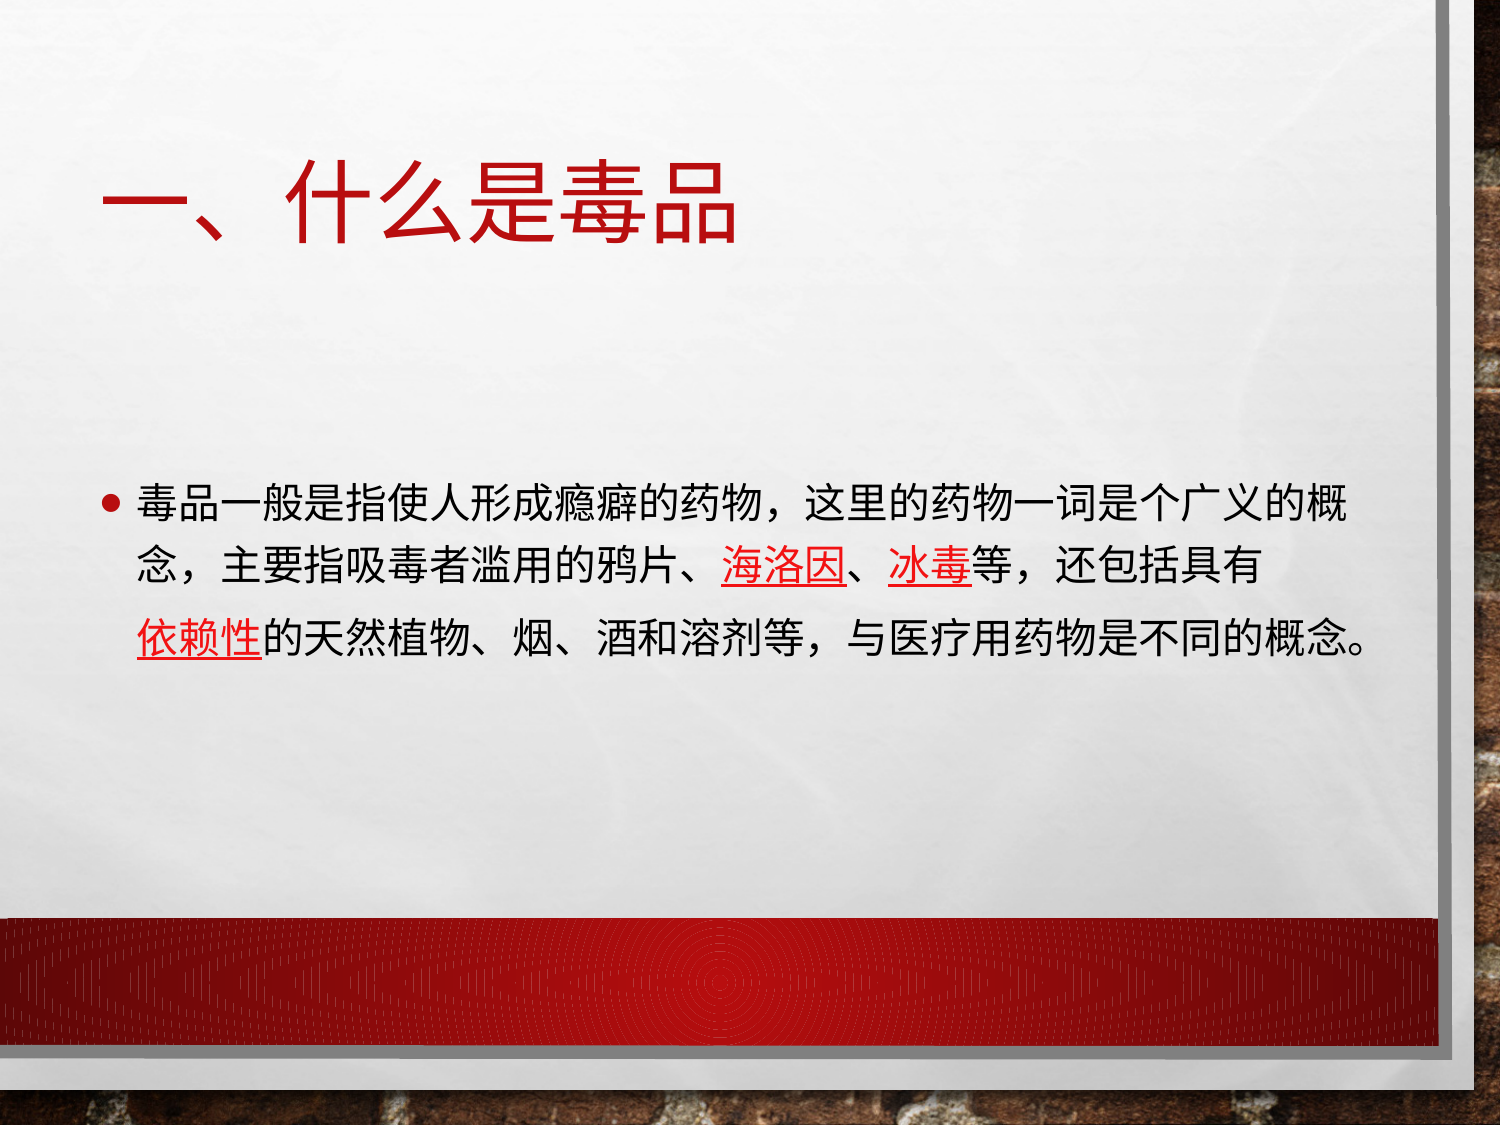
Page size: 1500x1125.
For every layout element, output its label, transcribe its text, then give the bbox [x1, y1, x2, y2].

picture [0, 0, 1500, 1125]
title 一、什么是毒品 [84, 112, 1364, 302]
list 毒品一般是指使人形成瘾癖的药物，这里的药物一词是个广义的概念，主要指吸毒者滥用的鸦片、海洛因、冰毒等，还包括具有依赖性的天然植物、烟、酒和溶剂等，与医疗用药物是不同的概念。 [84, 338, 1364, 882]
